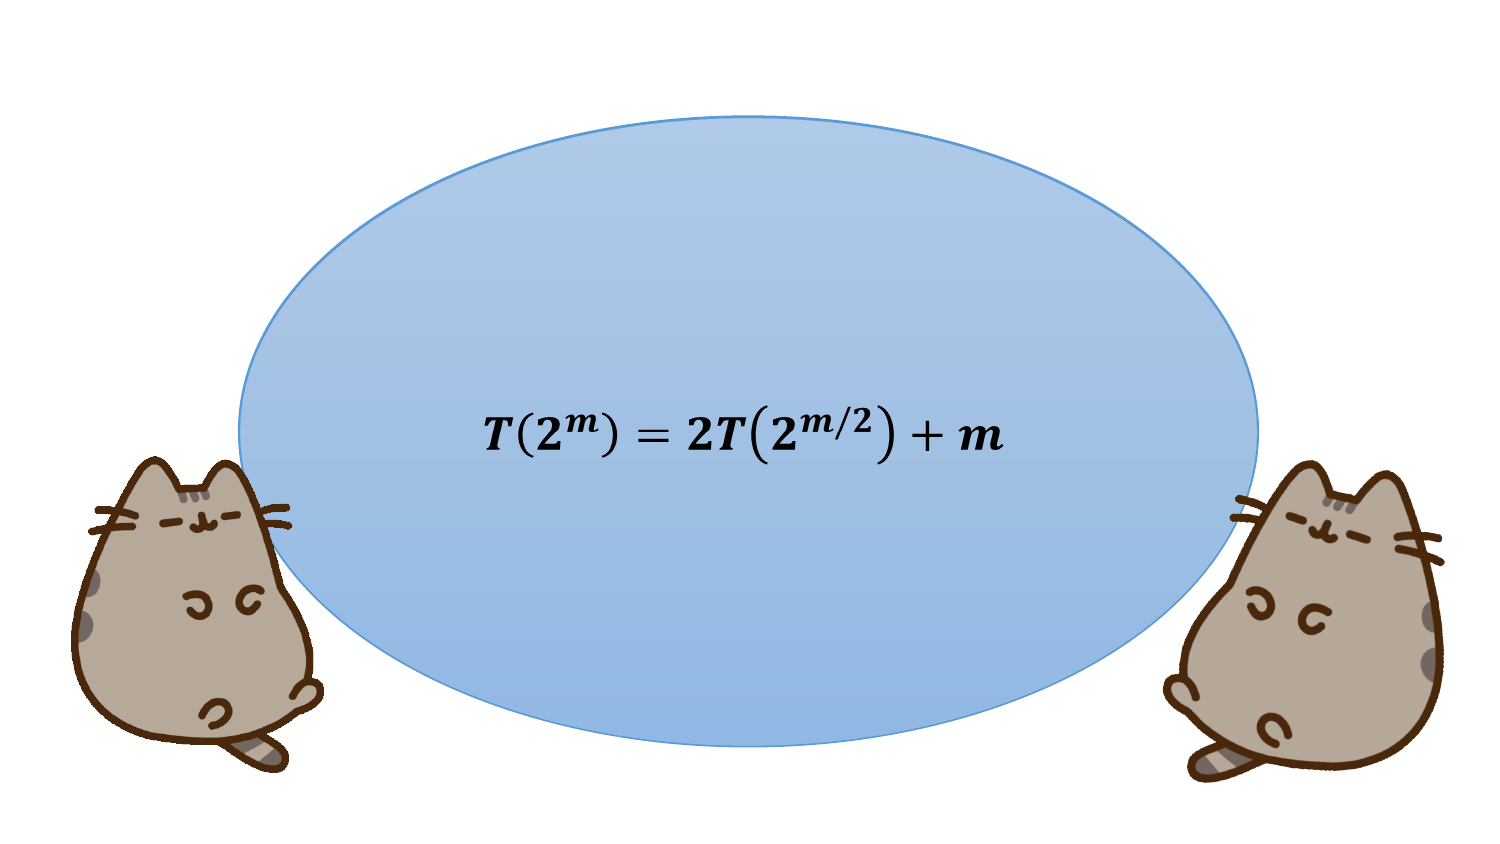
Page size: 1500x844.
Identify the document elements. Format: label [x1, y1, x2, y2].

text_box [238, 116, 1259, 747]
picture [1148, 436, 1500, 827]
picture [35, 454, 324, 773]
